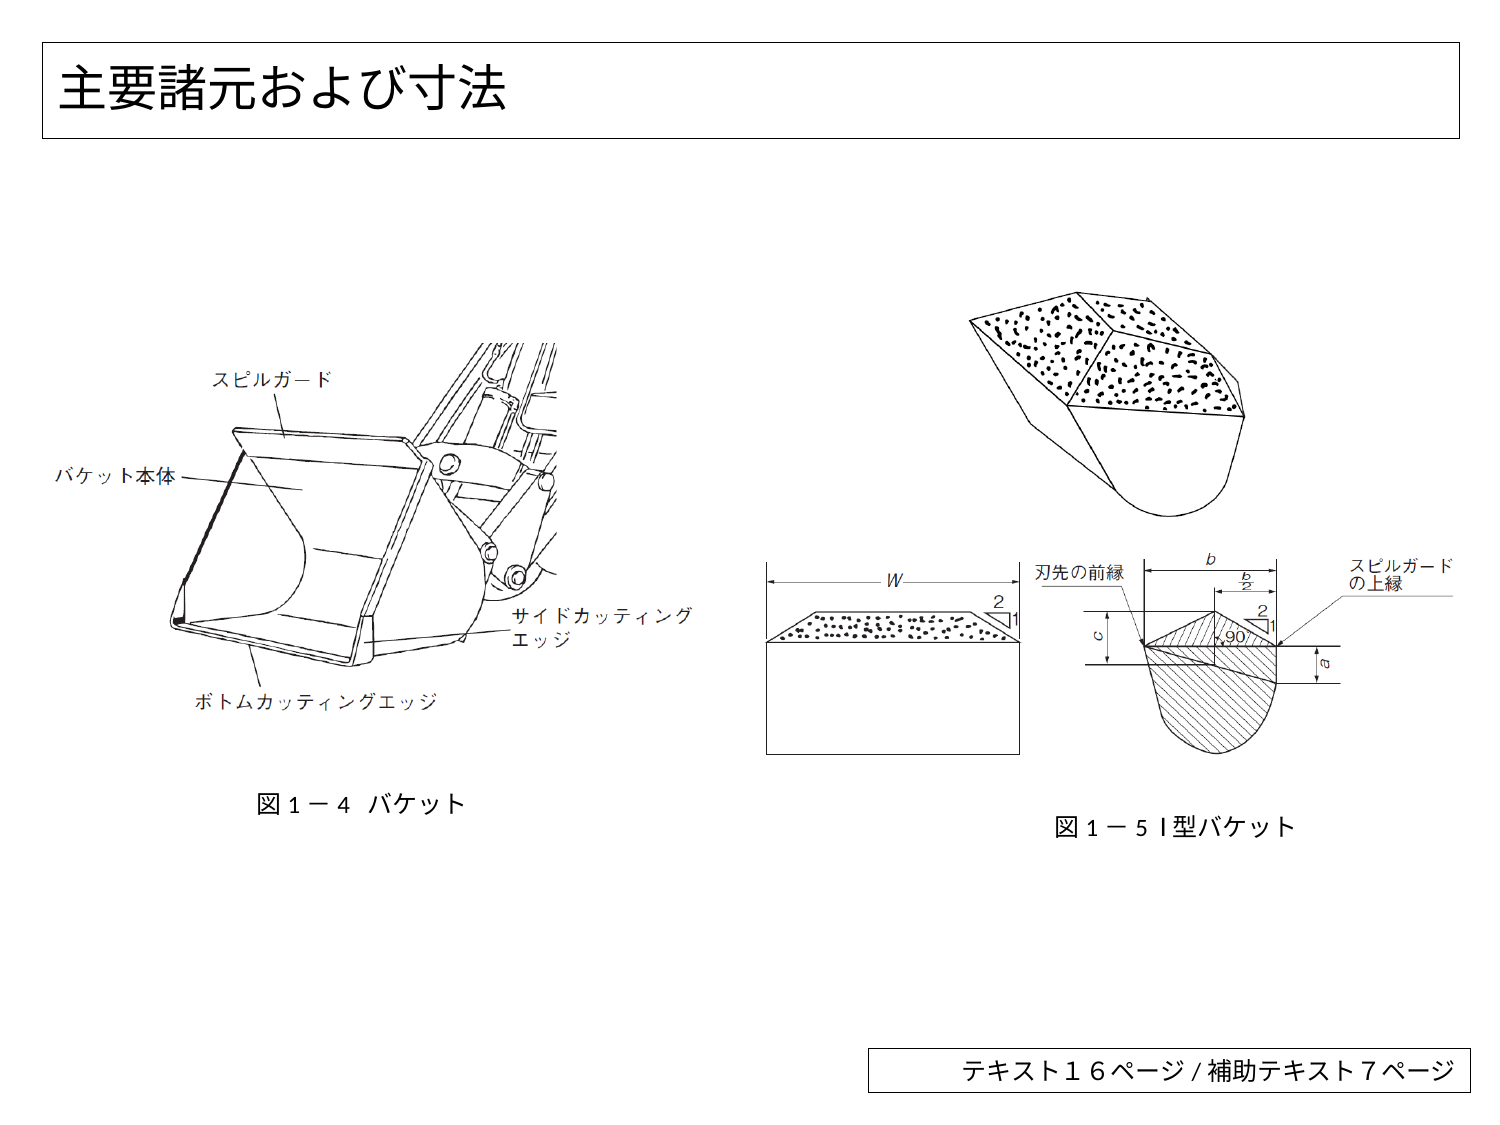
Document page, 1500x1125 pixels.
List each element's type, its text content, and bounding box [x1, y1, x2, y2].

text_box テキスト１６ページ/補助テキスト７ページ [868, 1048, 1471, 1093]
picture [711, 280, 1500, 782]
text_box 図1－5 Ⅰ型バケット [919, 804, 1433, 849]
text_box 図1－4 バケット [105, 781, 619, 826]
title 主要諸元および寸法 [42, 42, 1460, 139]
picture [27, 341, 697, 716]
